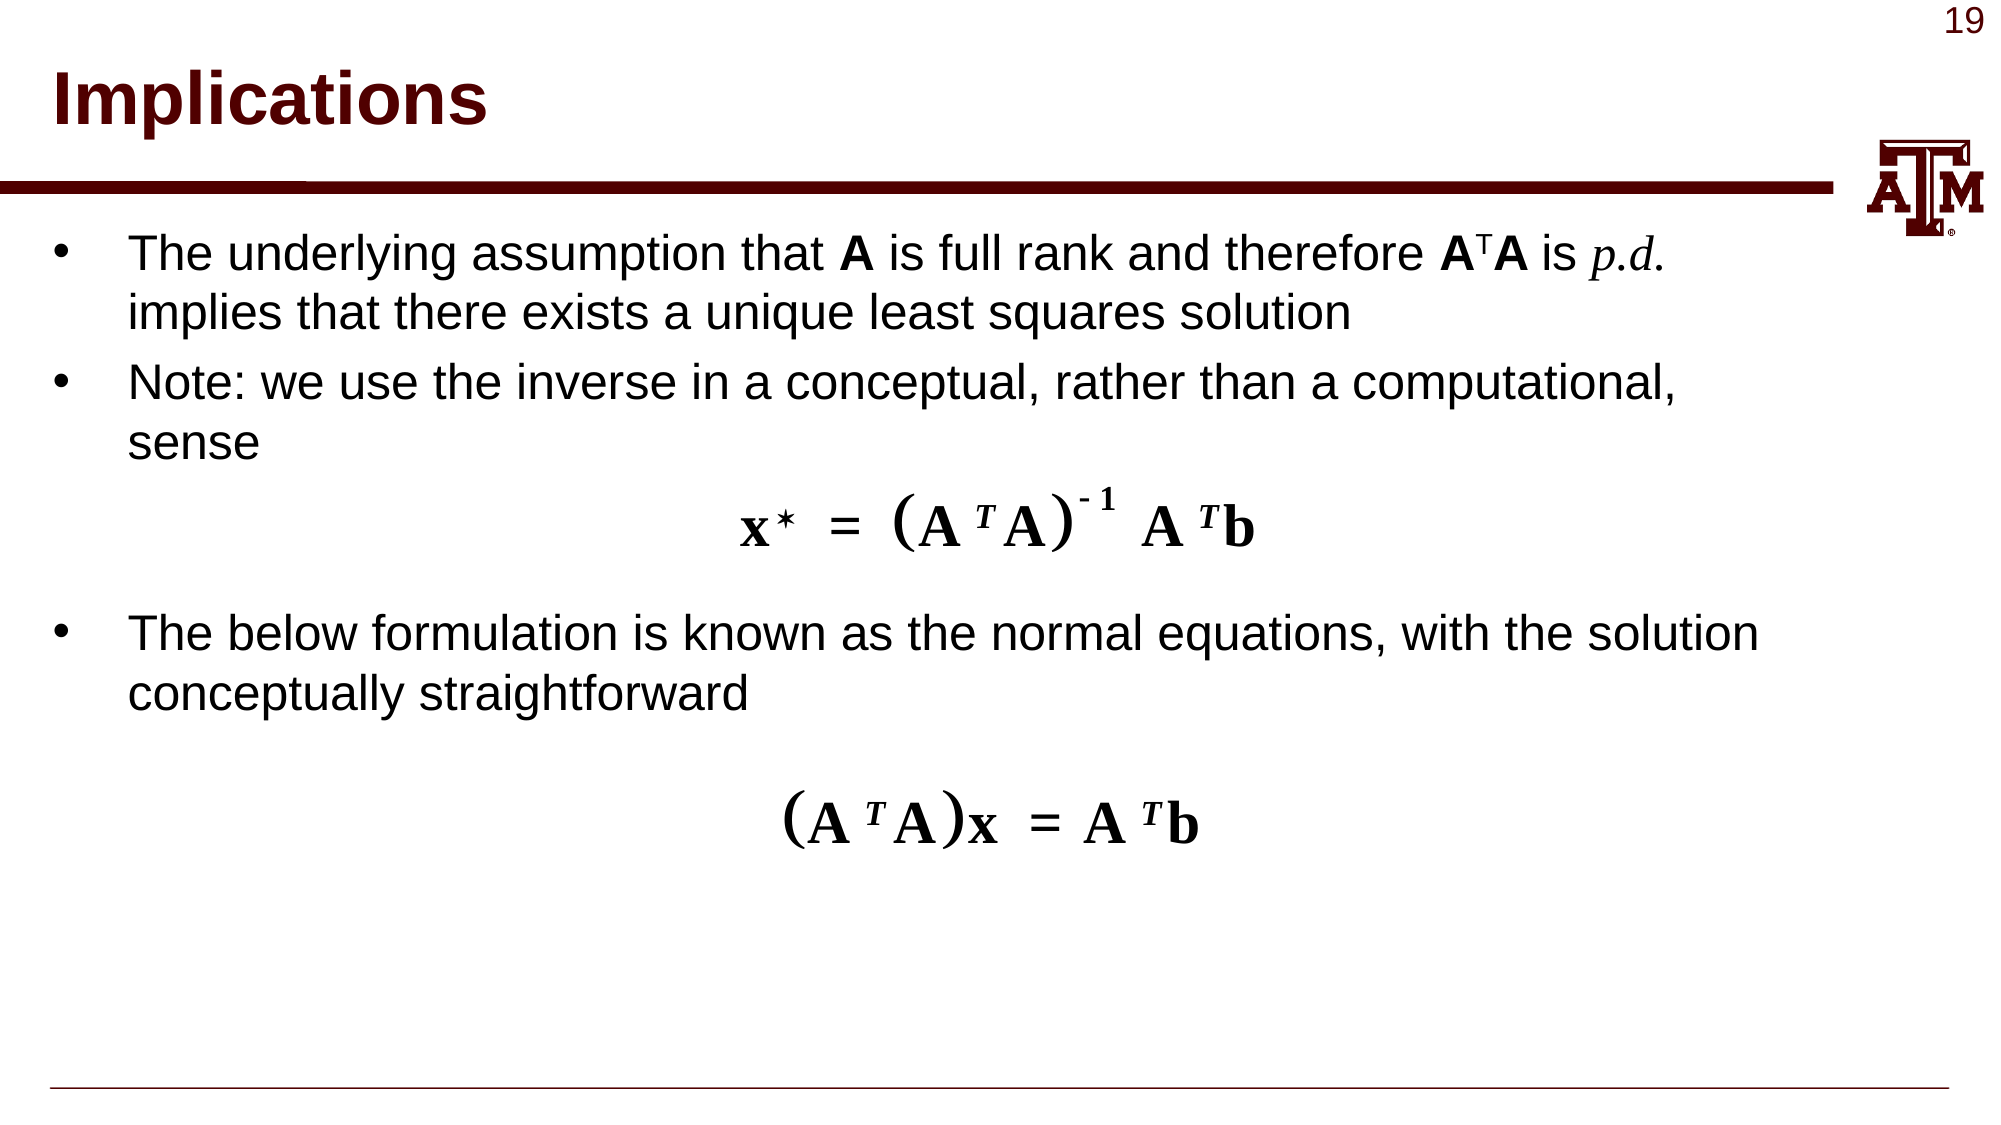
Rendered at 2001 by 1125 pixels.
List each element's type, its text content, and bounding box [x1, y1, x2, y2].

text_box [774, 777, 1213, 880]
picture [1850, 112, 2000, 263]
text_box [730, 470, 1269, 583]
title Implications [37, 12, 1826, 188]
list The underlying assumption that A is full rank and therefore ATA is p.d. implies that there exists a unique least squares solution Note: we use the inverse in a conceptual, rather than a computational, sense The below formulation is known as the normal equations, with the solution conceptually straightforward [37, 212, 1826, 1063]
